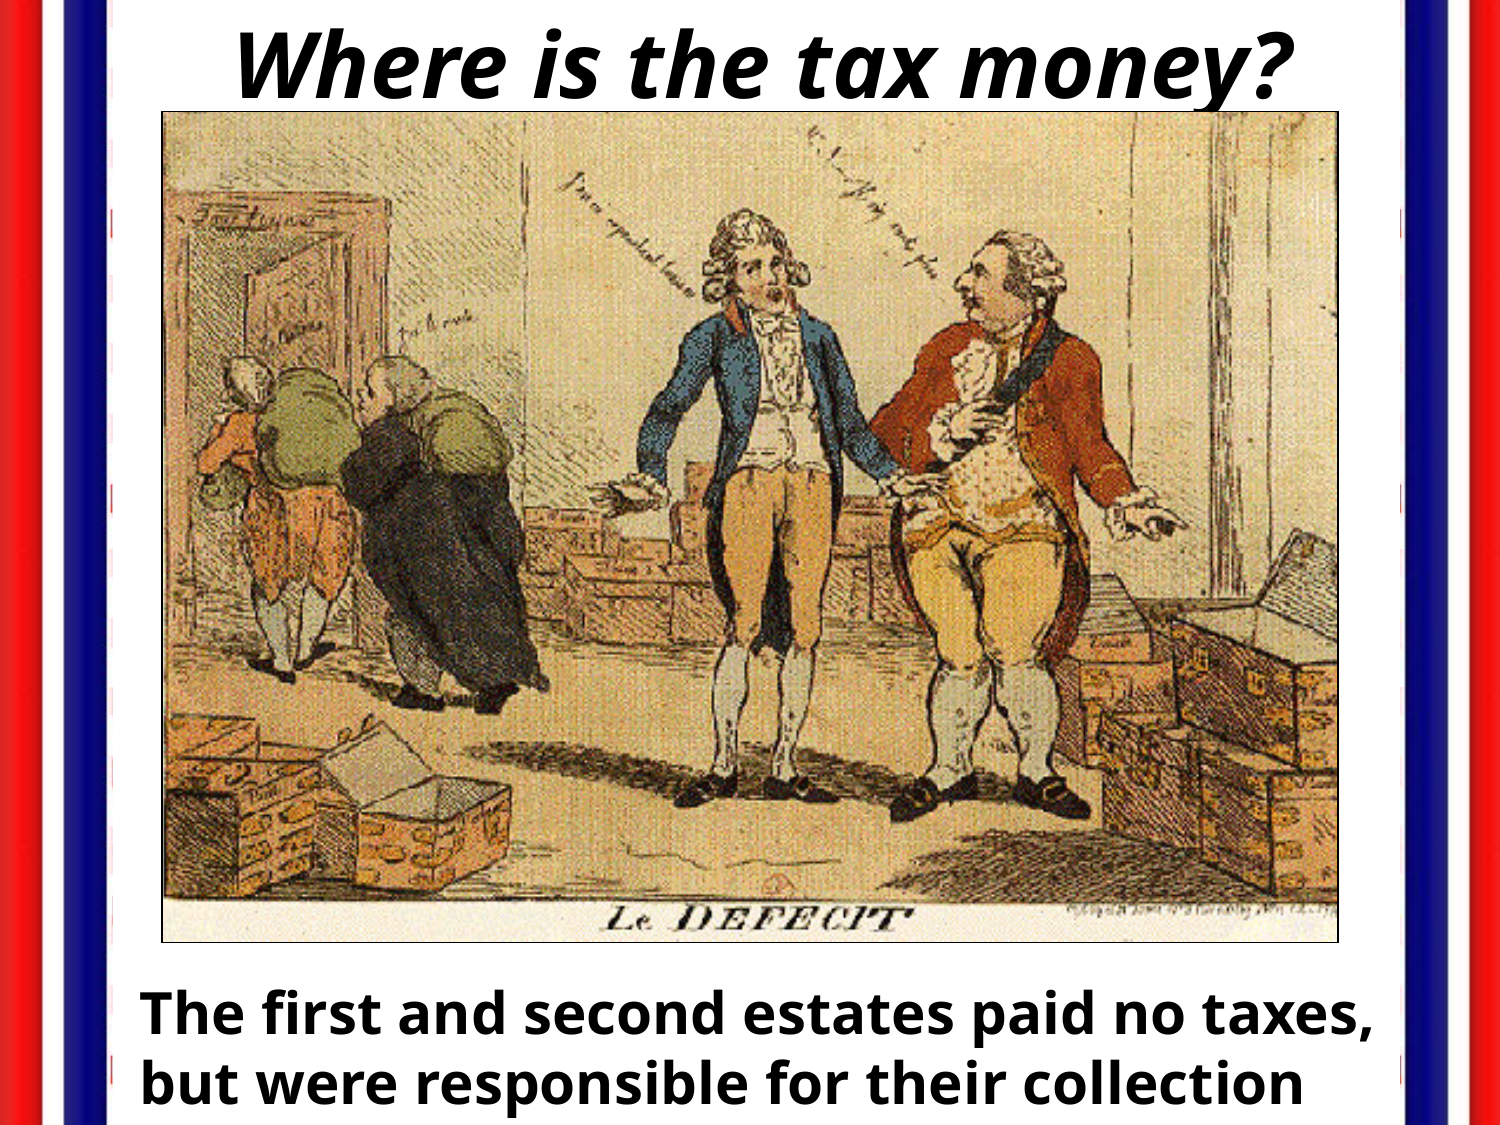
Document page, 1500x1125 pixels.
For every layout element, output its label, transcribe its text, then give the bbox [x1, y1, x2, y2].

text_box Where is the tax money? [187, 0, 1338, 111]
picture [0, 0, 113, 1125]
picture [162, 112, 1338, 943]
picture [1400, 0, 1500, 1125]
text_box The first and second estates paid no taxes, but were responsible for their collection [124, 968, 1463, 1124]
